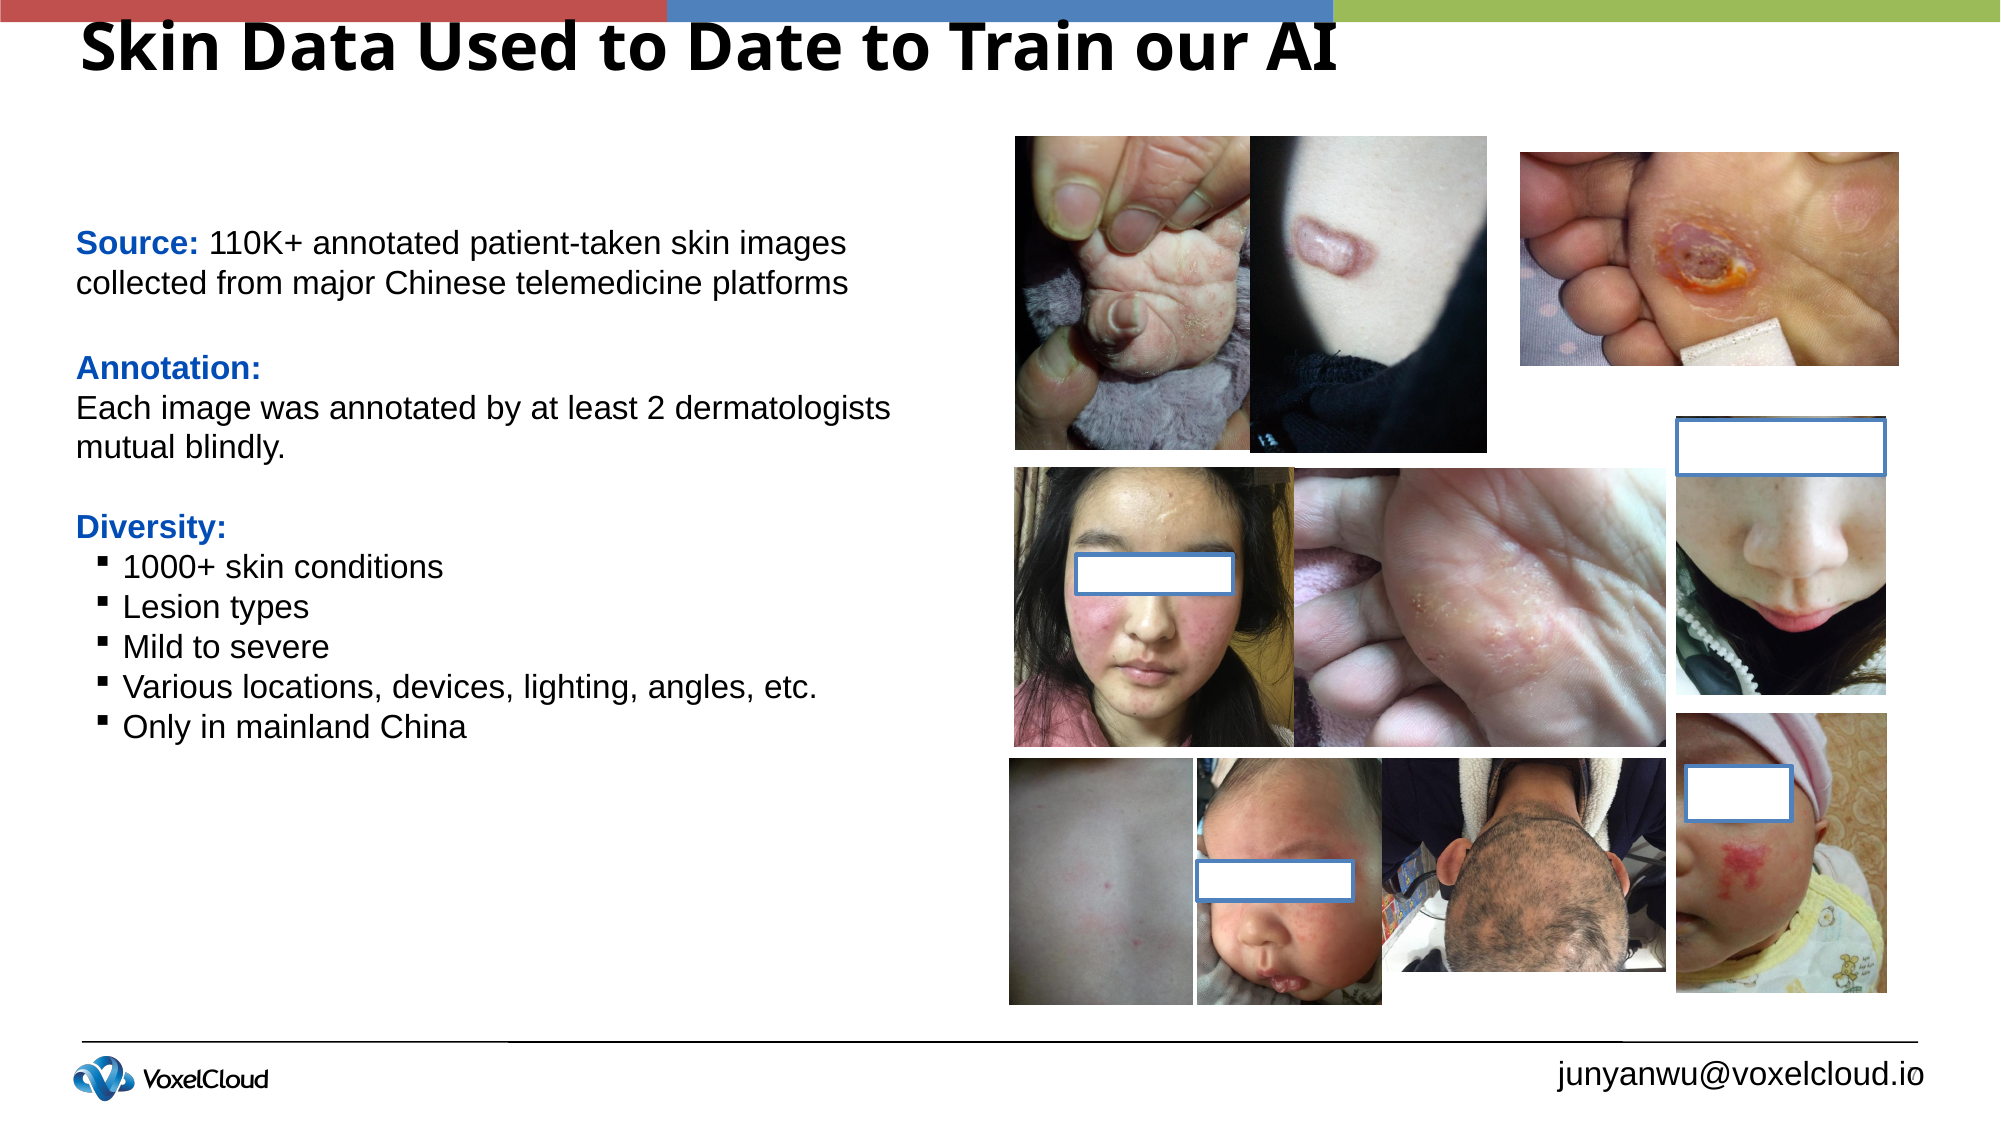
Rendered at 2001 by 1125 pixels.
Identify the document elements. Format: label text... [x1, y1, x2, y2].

picture [1676, 713, 1887, 993]
picture [1014, 467, 1666, 748]
picture [66, 1056, 142, 1103]
picture [1014, 136, 1487, 453]
picture [1676, 416, 1886, 696]
picture [1196, 758, 1666, 1005]
picture [1008, 758, 1194, 1005]
text_box 7 [1469, 1042, 1920, 1103]
text_box Source: 110K+ annotated patient-taken skin images collected from major Chinese telemedicine platforms Annotation: Each image was annotated by at least 2 dermatologists mutual blindly. Diversity: 1000+ skin conditions Lesion types Mild to severe Various locations, devices, lighting, angles, etc. Only in mainland China [61, 213, 923, 953]
text_box junyanwu@voxelcloud.io [1543, 1044, 2000, 1100]
text_box Skin Data Used to Date to Train our AI [65, 49, 1944, 170]
picture [1520, 152, 1900, 366]
picture [143, 1065, 268, 1089]
